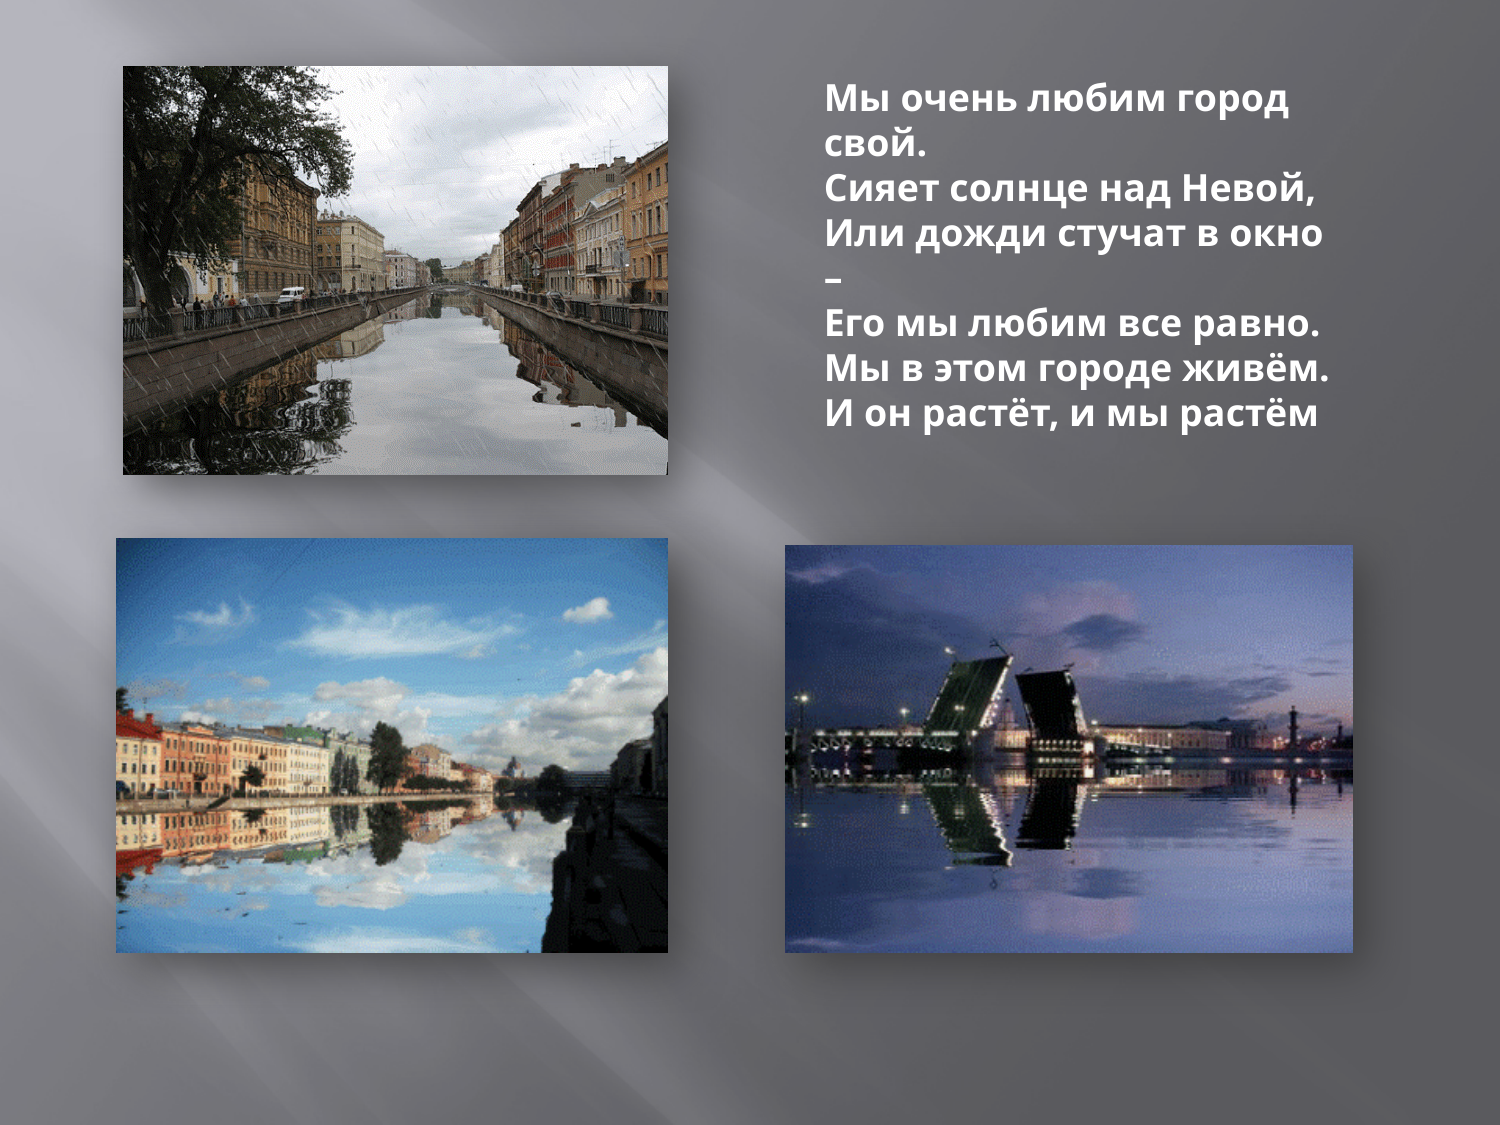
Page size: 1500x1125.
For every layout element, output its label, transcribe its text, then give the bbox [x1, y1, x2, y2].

picture [115, 538, 668, 953]
picture [785, 544, 1353, 953]
text_box Мы очень любим город свой. Сияет солнце над Невой, Или дожди стучат в окно – Его мы любим все равно. Мы в этом городе живём. И он растёт, и мы растём [809, 66, 1365, 442]
picture [123, 65, 668, 475]
